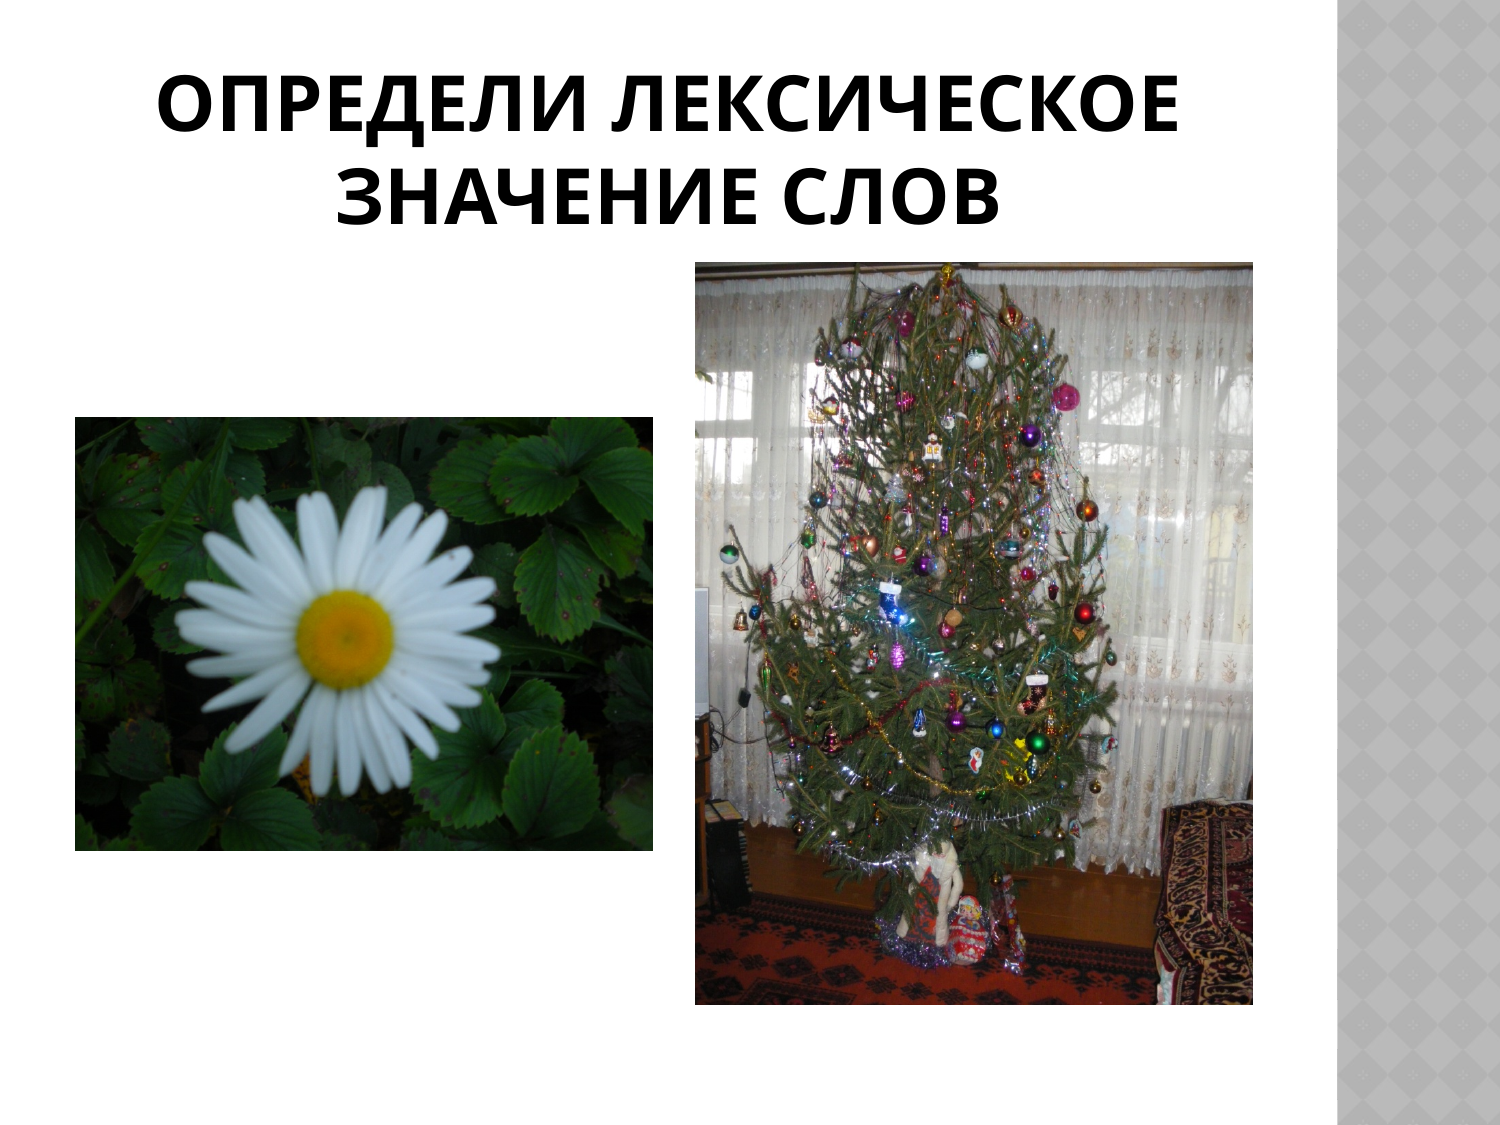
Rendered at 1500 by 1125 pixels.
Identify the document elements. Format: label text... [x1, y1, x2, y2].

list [74, 416, 654, 851]
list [695, 261, 1254, 1006]
title Определи Лексическое значение слов [75, 52, 1263, 240]
